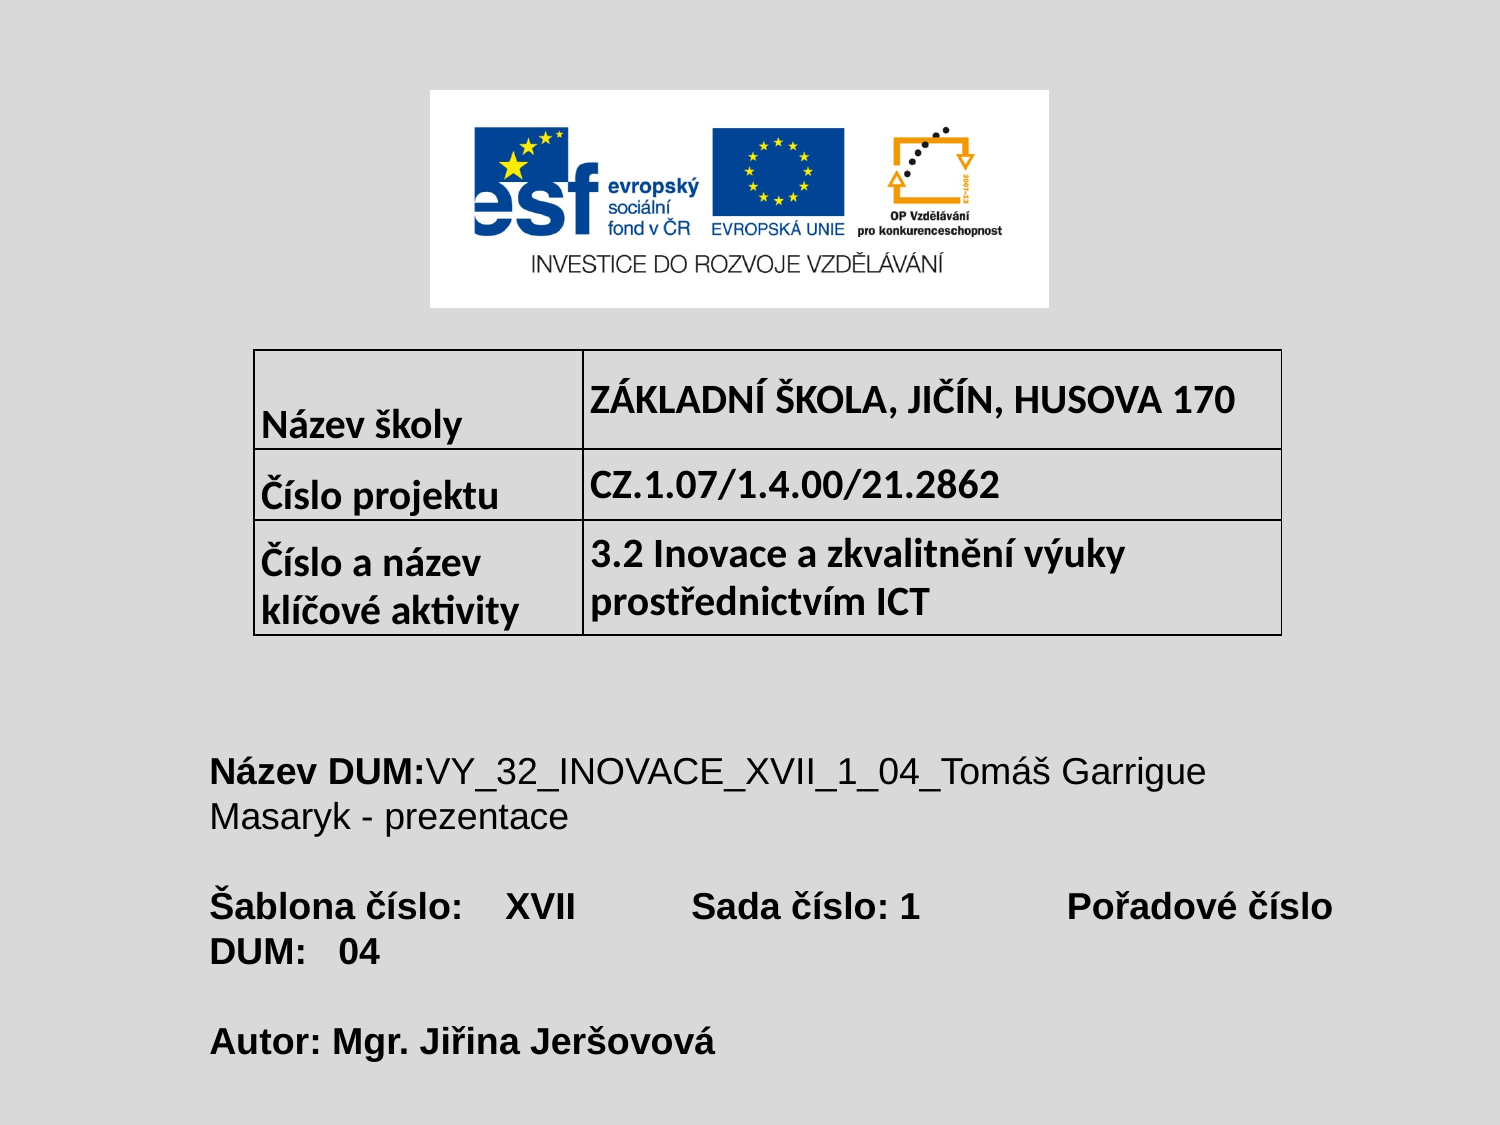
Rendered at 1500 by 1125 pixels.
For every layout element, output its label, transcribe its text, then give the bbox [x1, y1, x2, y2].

table_header ZÁKLADNÍ ŠKOLA, JIČÍN, HUSOVA 170 [584, 351, 1281, 448]
table_cell Číslo projektu [255, 450, 582, 519]
table_cell Číslo a název klíčové aktivity [255, 521, 582, 634]
table_header Název školy [255, 351, 582, 448]
picture [430, 89, 1050, 309]
table_cell CZ.1.07/1.4.00/21.2862 [584, 450, 1281, 519]
table_cell 3.2 Inovace a zkvalitnění výuky prostřednictvím ICT [584, 521, 1281, 634]
text_box Název DUM:VY_32_INOVACE_XVII_1_04_Tomáš Garrigue Masaryk - prezentace Šablona číslo: XVII Sada číslo: 1 Pořadové číslo DUM: 04 Autor: Mgr. Jiřina Jeršovová [194, 739, 1365, 1070]
